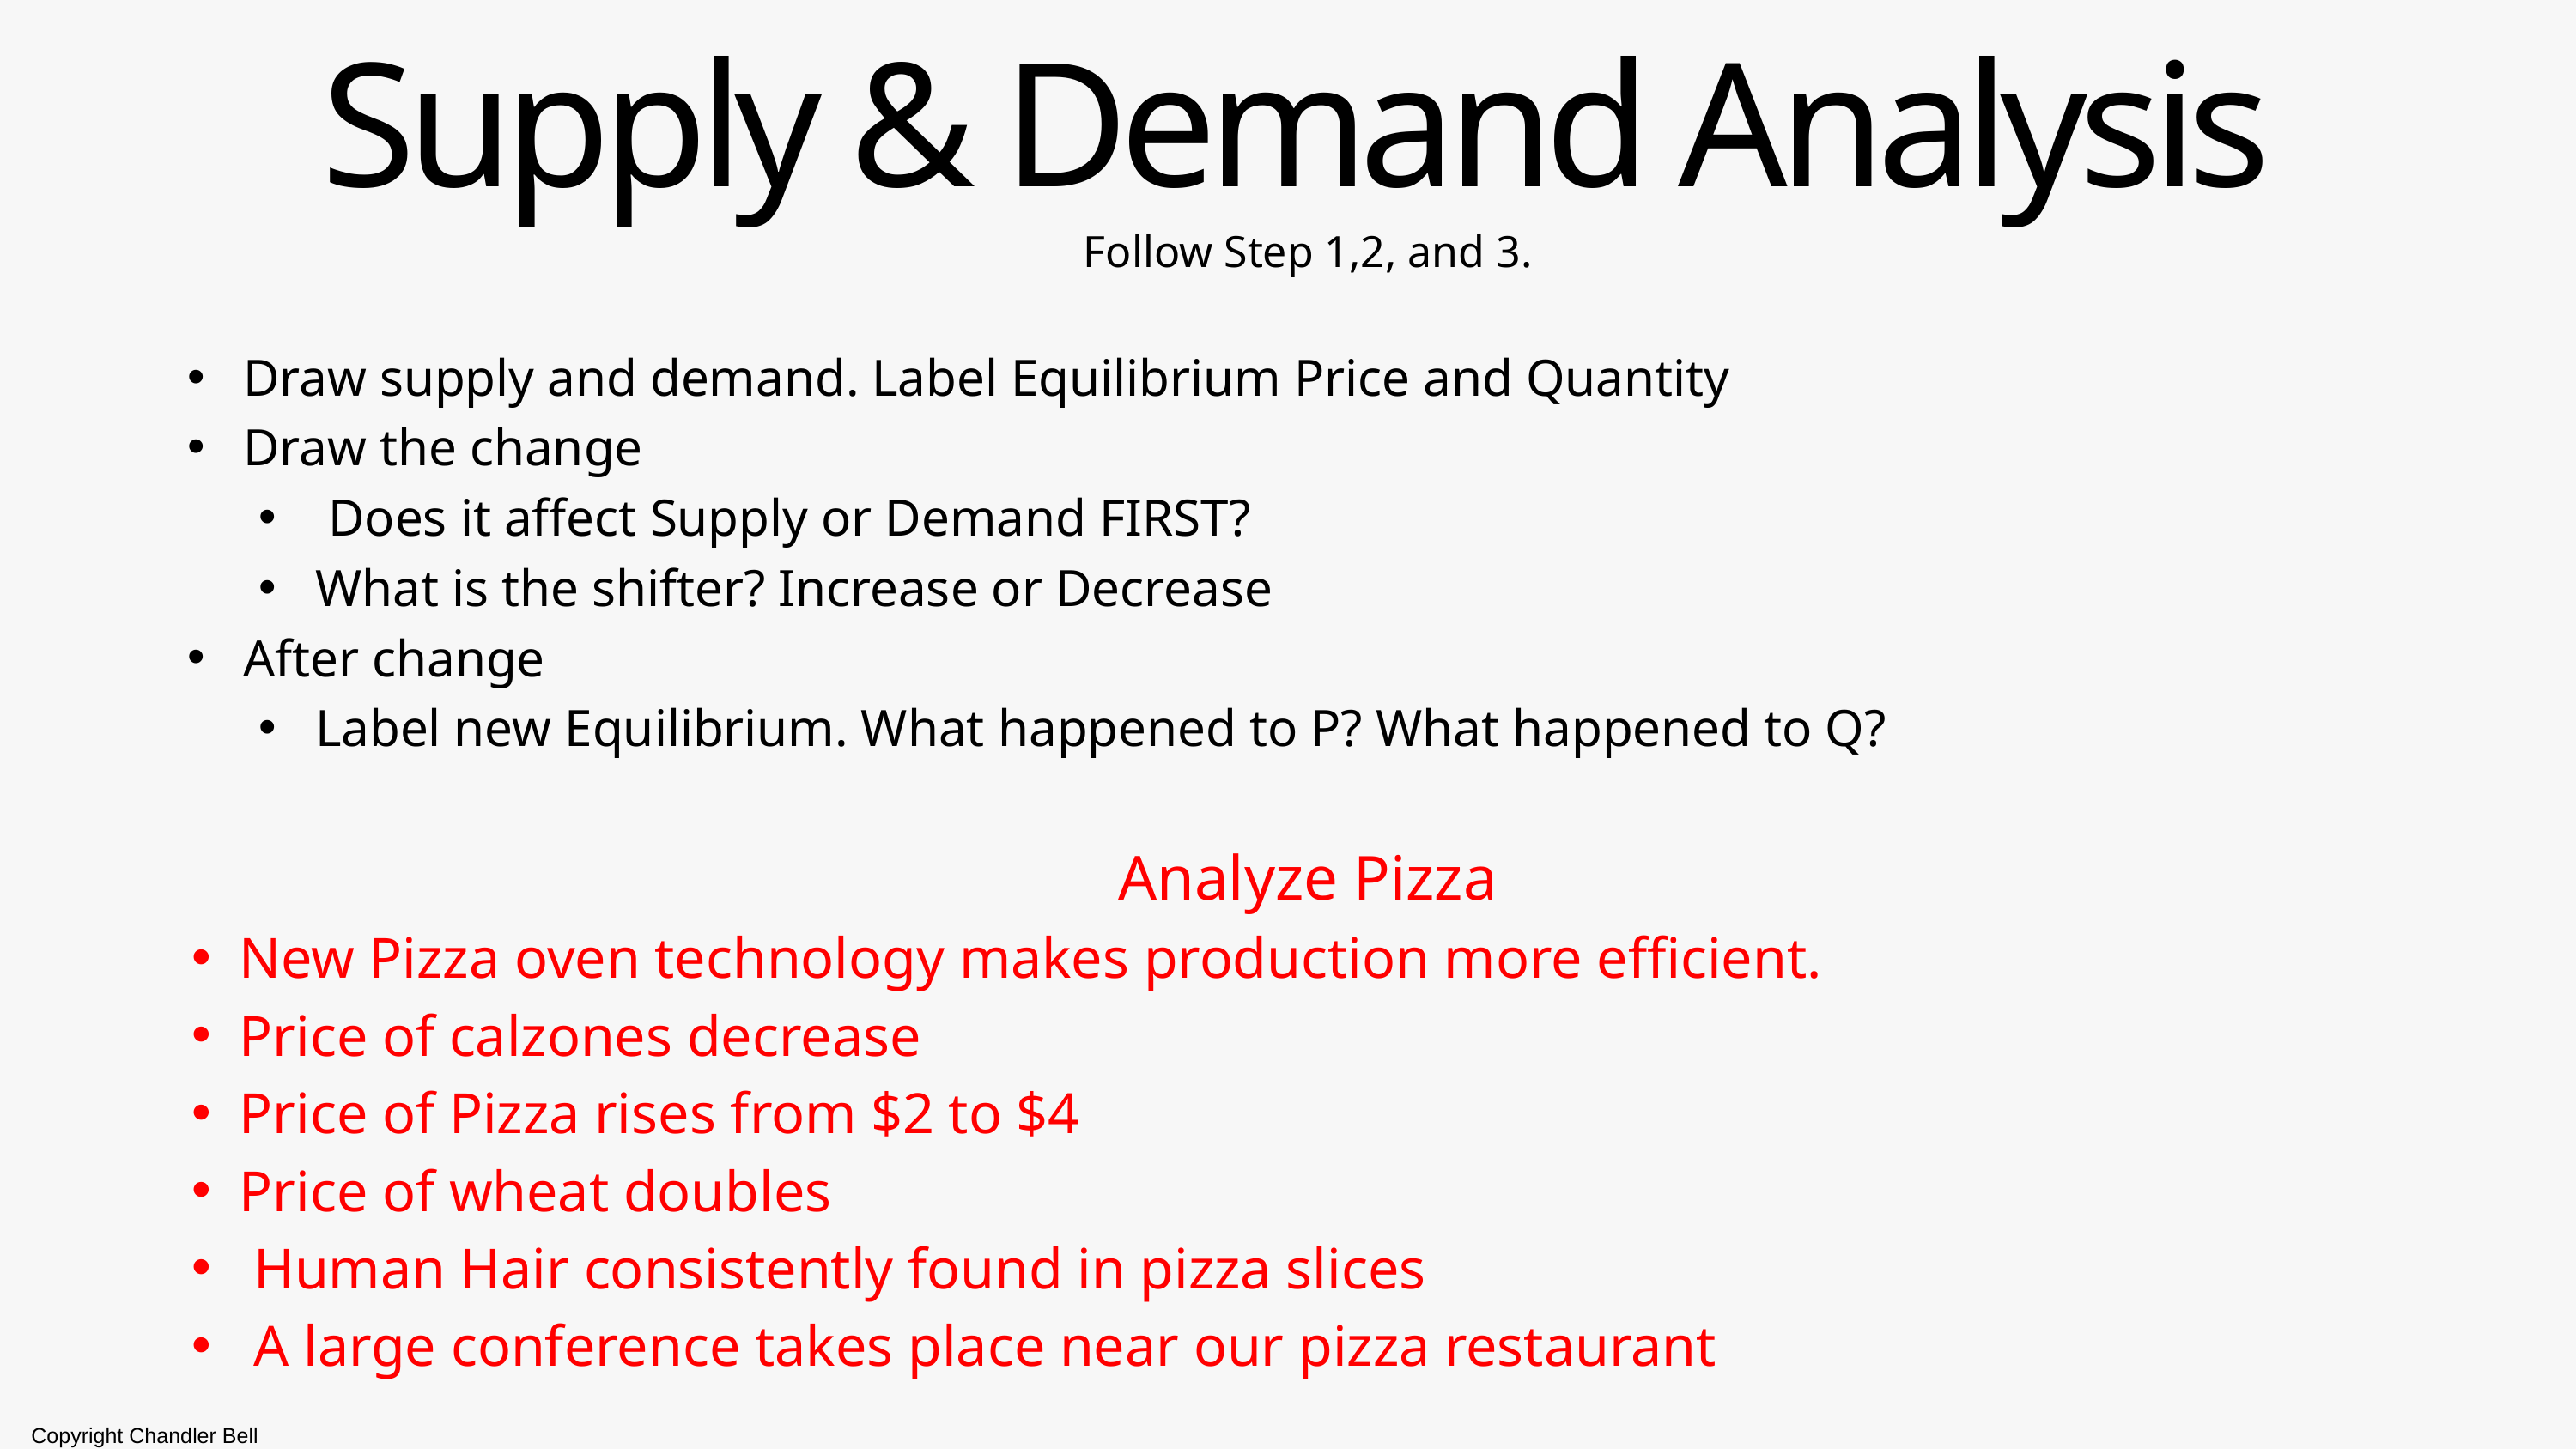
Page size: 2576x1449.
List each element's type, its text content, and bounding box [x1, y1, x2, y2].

text_box Follow Step 1,2, and 3. Draw supply and demand. Label Equilibrium Price and Quantity Draw the change Does it affect Supply or Demand FIRST? What is the shifter? Increase or Decrease After change Label new Equilibrium. What happened to P? What happened to Q? Analyze Pizza New Pizza oven technology makes production more efficient. Price of calzones decrease Price of Pizza rises from $2 to $4 Price of wheat doubles Human Hair consistently found in pizza slices A large conference takes place near our pizza restaurant [144, 215, 2471, 1378]
text_box Copyright Chandler Bell [0, 1417, 553, 1448]
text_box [144, 33, 2448, 312]
